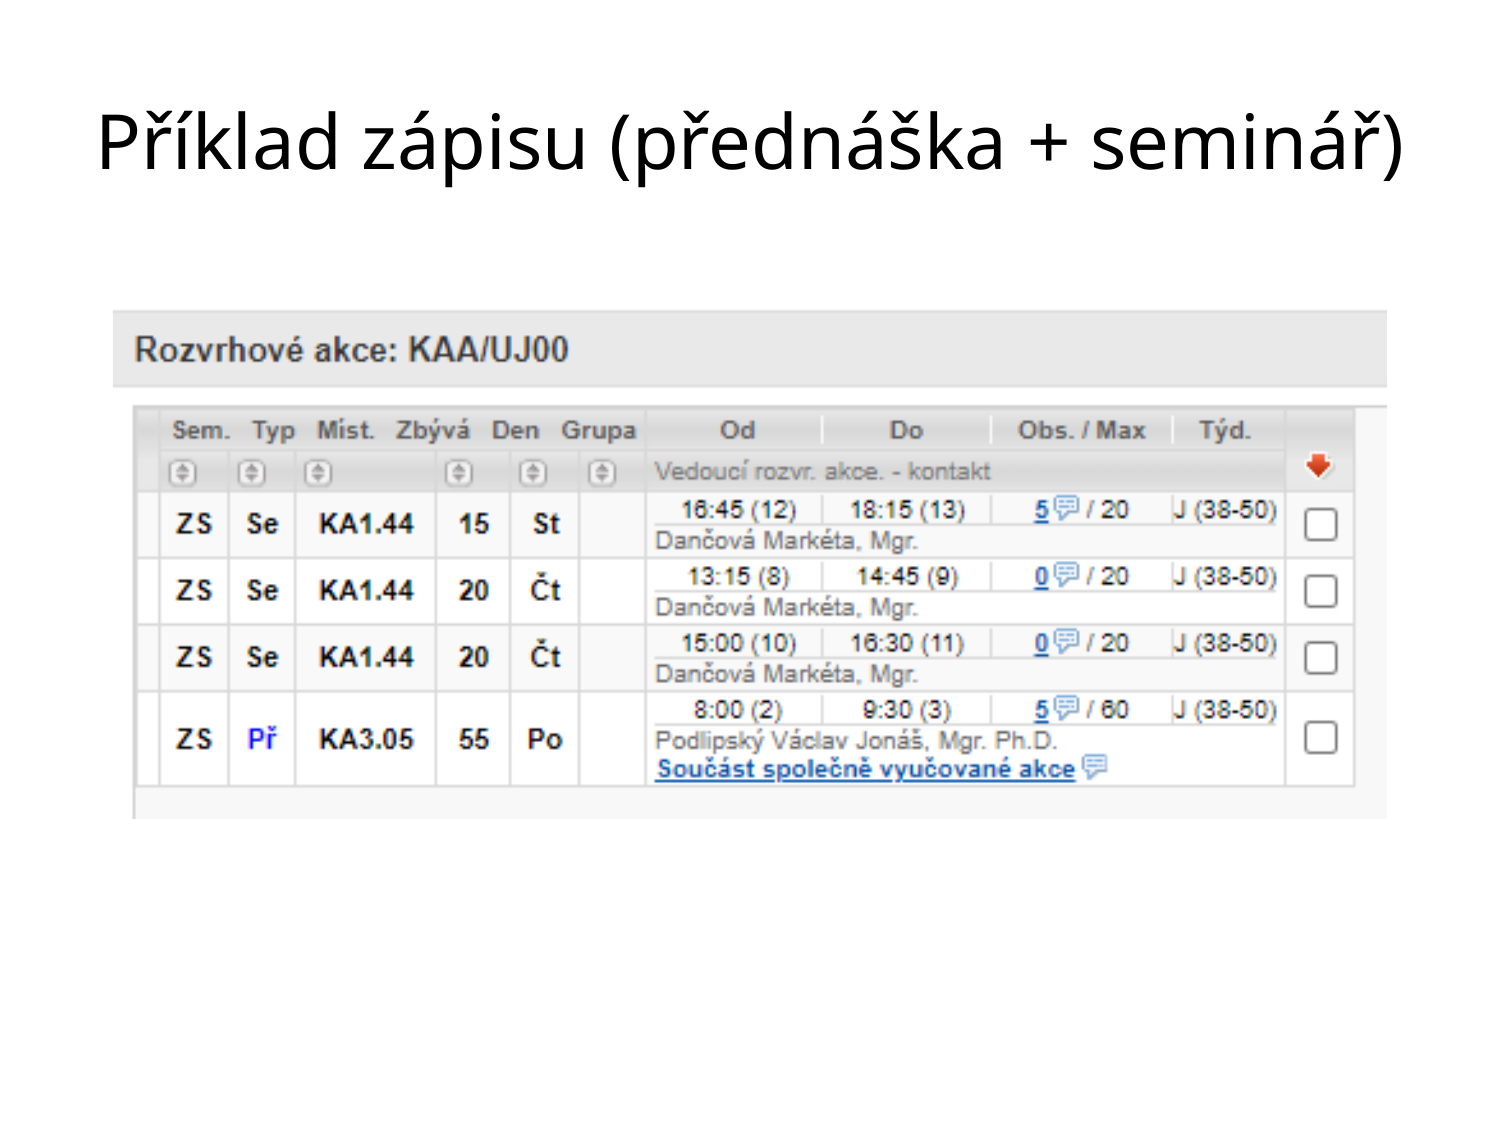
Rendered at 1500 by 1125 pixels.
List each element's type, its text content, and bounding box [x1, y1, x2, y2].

title Příklad zápisu (přednáška + seminář) [75, 45, 1425, 233]
picture [112, 306, 1388, 819]
